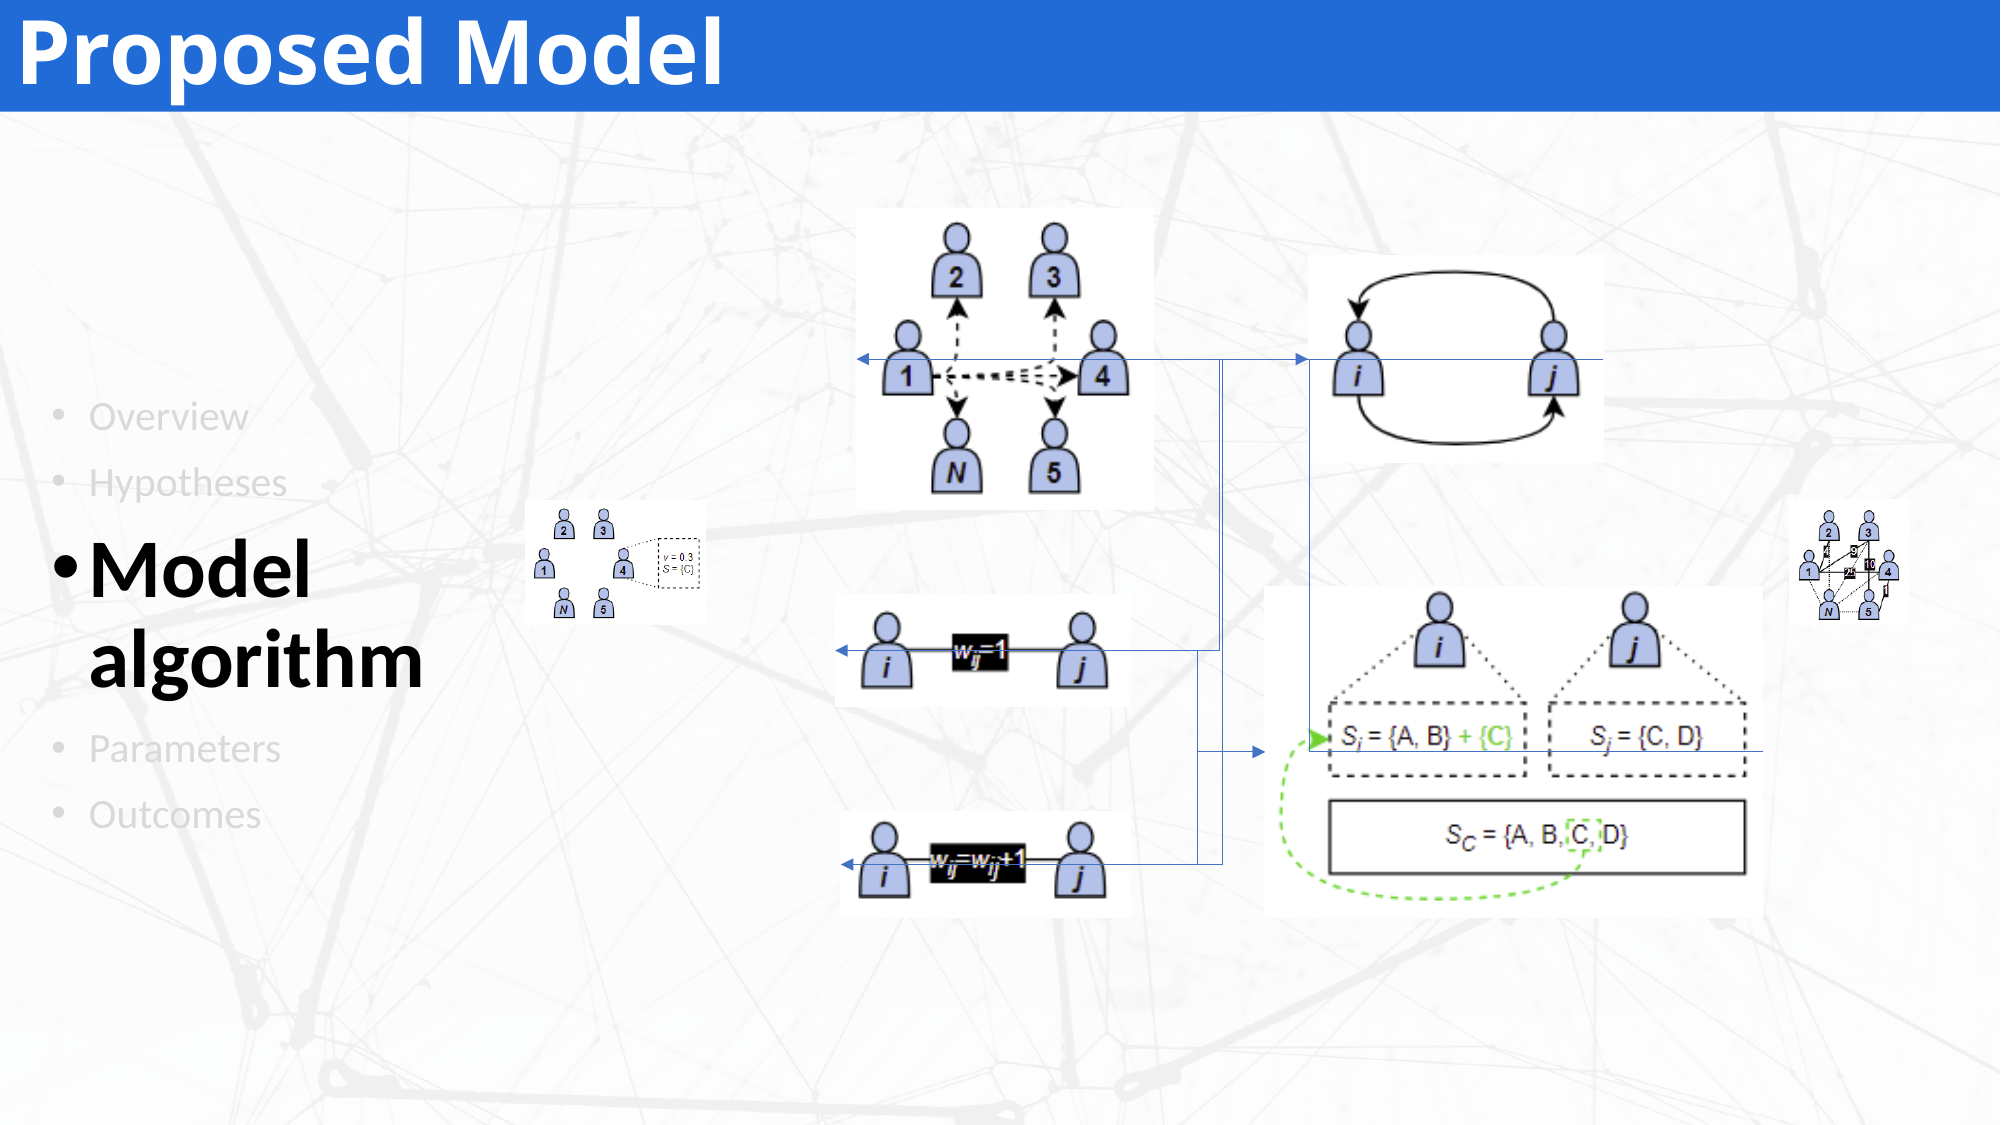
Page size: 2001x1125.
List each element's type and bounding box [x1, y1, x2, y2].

text_box [835, 208, 1763, 918]
picture [0, 0, 2000, 1125]
